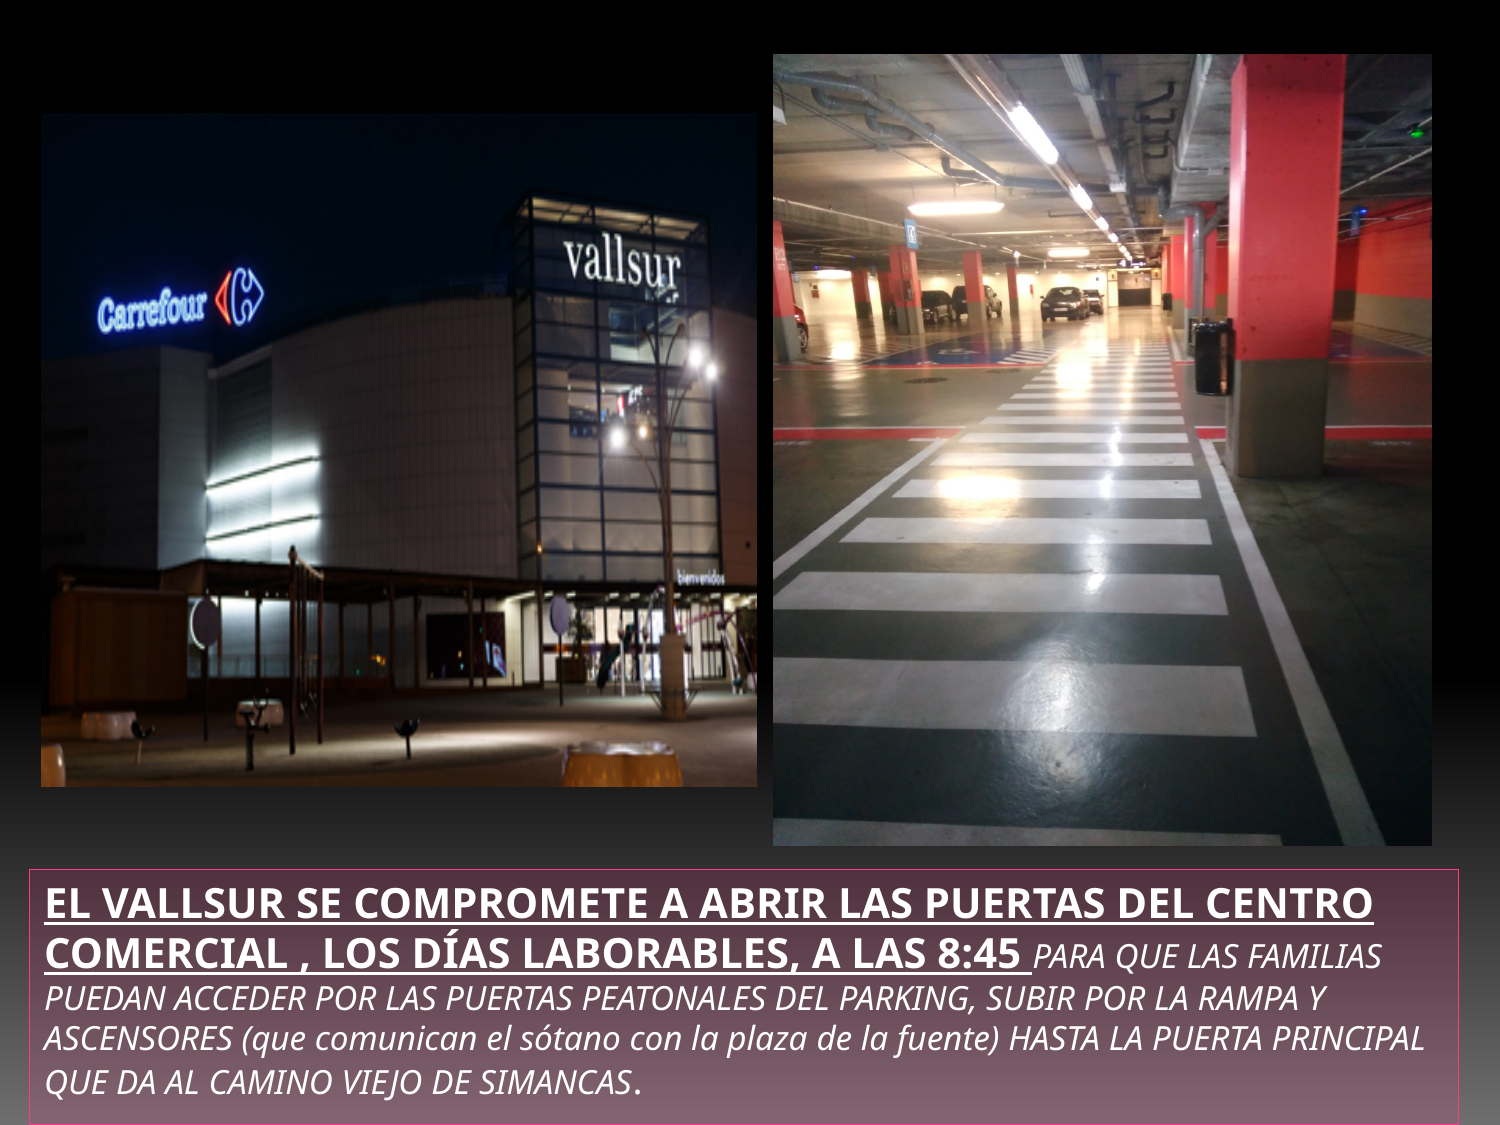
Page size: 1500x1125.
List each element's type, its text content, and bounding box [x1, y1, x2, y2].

list EL VALLSUR SE COMPROMETE A ABRIR LAS PUERTAS DEL CENTRO COMERCIAL , LOS DÍAS LABORABLES, A LAS 8:45 PARA QUE LAS FAMILIAS PUEDAN ACCEDER POR LAS PUERTAS PEATONALES DEL PARKING, SUBIR POR LA RAMPA Y ASCENSORES (que comunican el sótano con la plaza de la fuente) HASTA LA PUERTA PRINCIPAL QUE DA AL CAMINO VIEJO DE SIMANCAS. [29, 869, 1459, 1125]
picture [40, 113, 758, 788]
picture [773, 54, 1432, 847]
